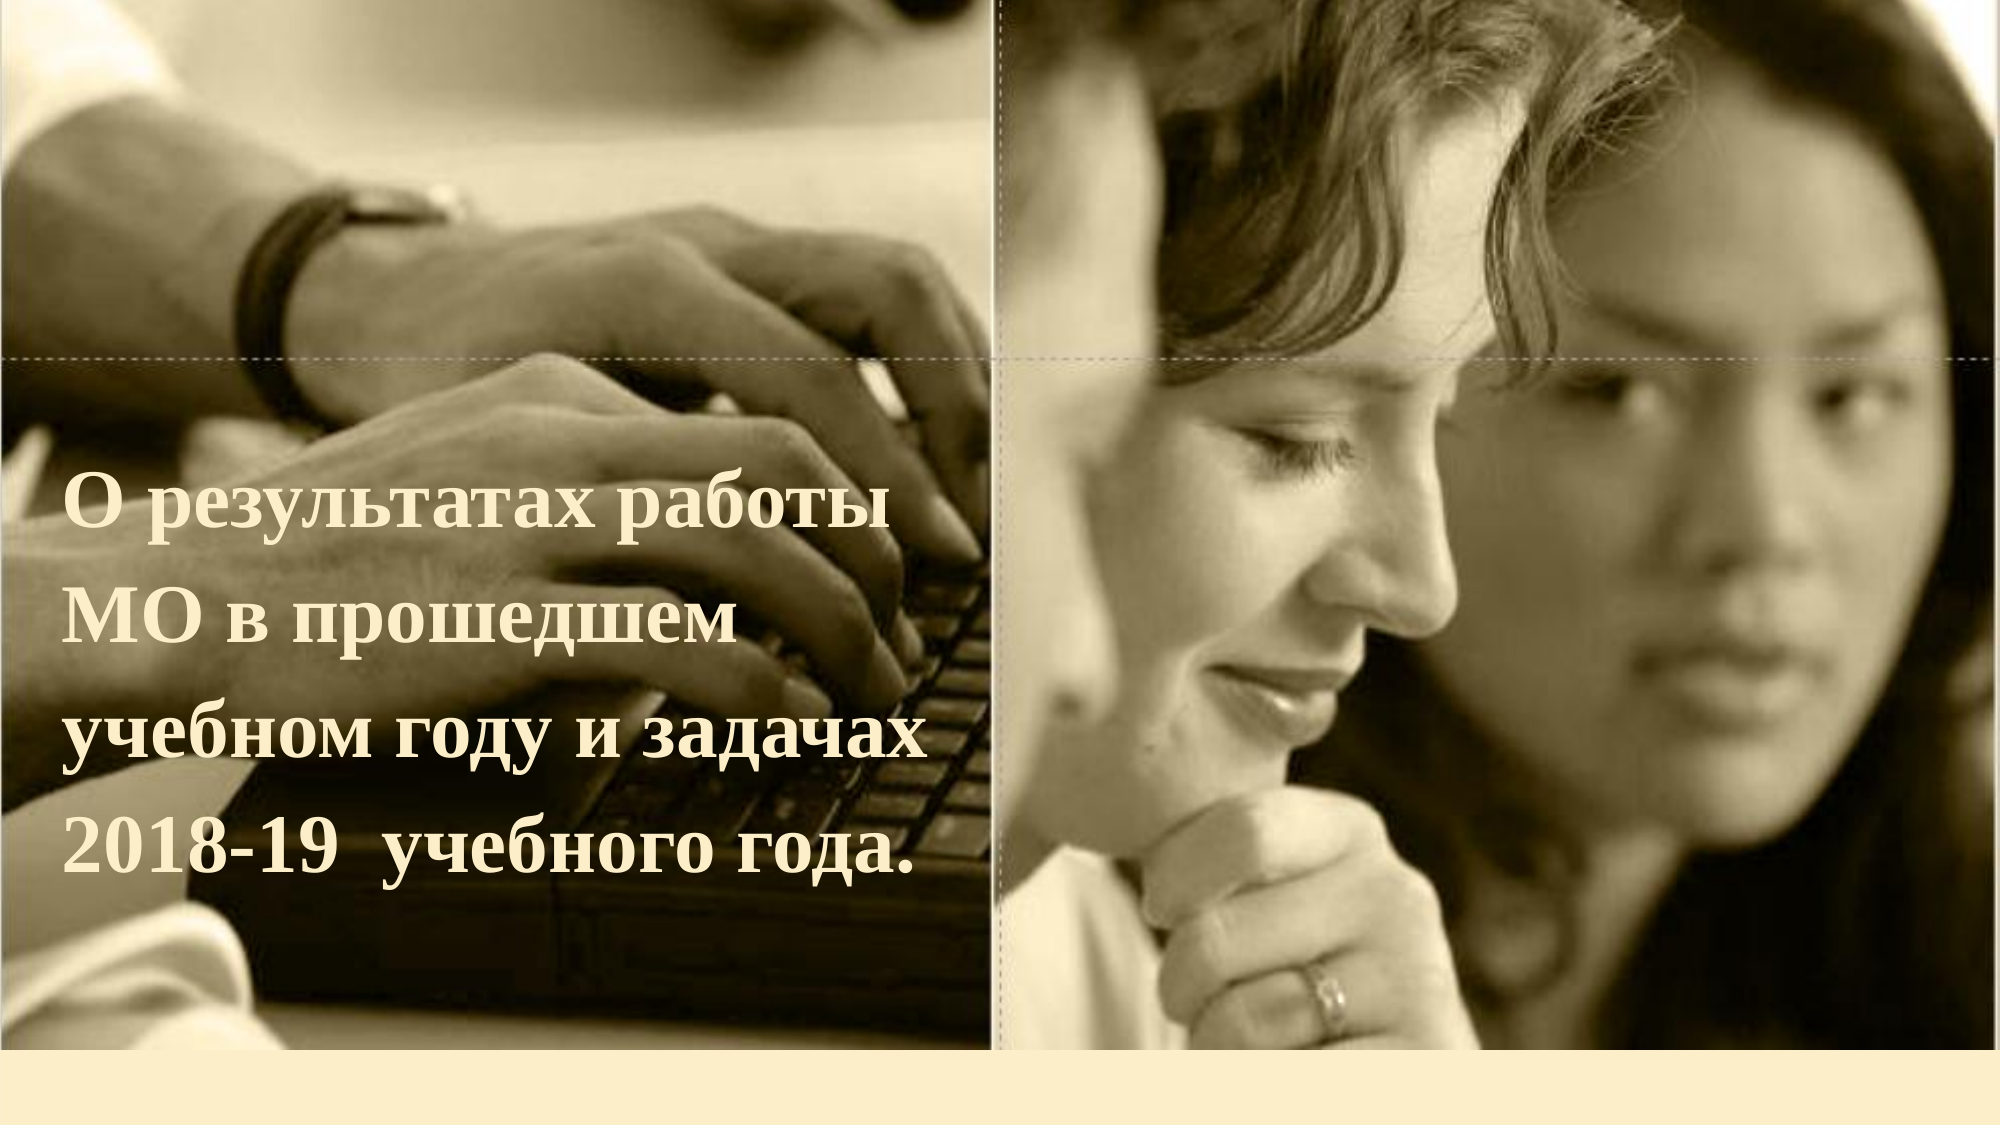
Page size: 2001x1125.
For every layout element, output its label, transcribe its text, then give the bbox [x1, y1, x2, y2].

picture [0, 0, 2000, 1050]
text_box О результатах работы МО в прошедшем учебном году и задачах 2018-19 учебного года. [47, 421, 1047, 896]
